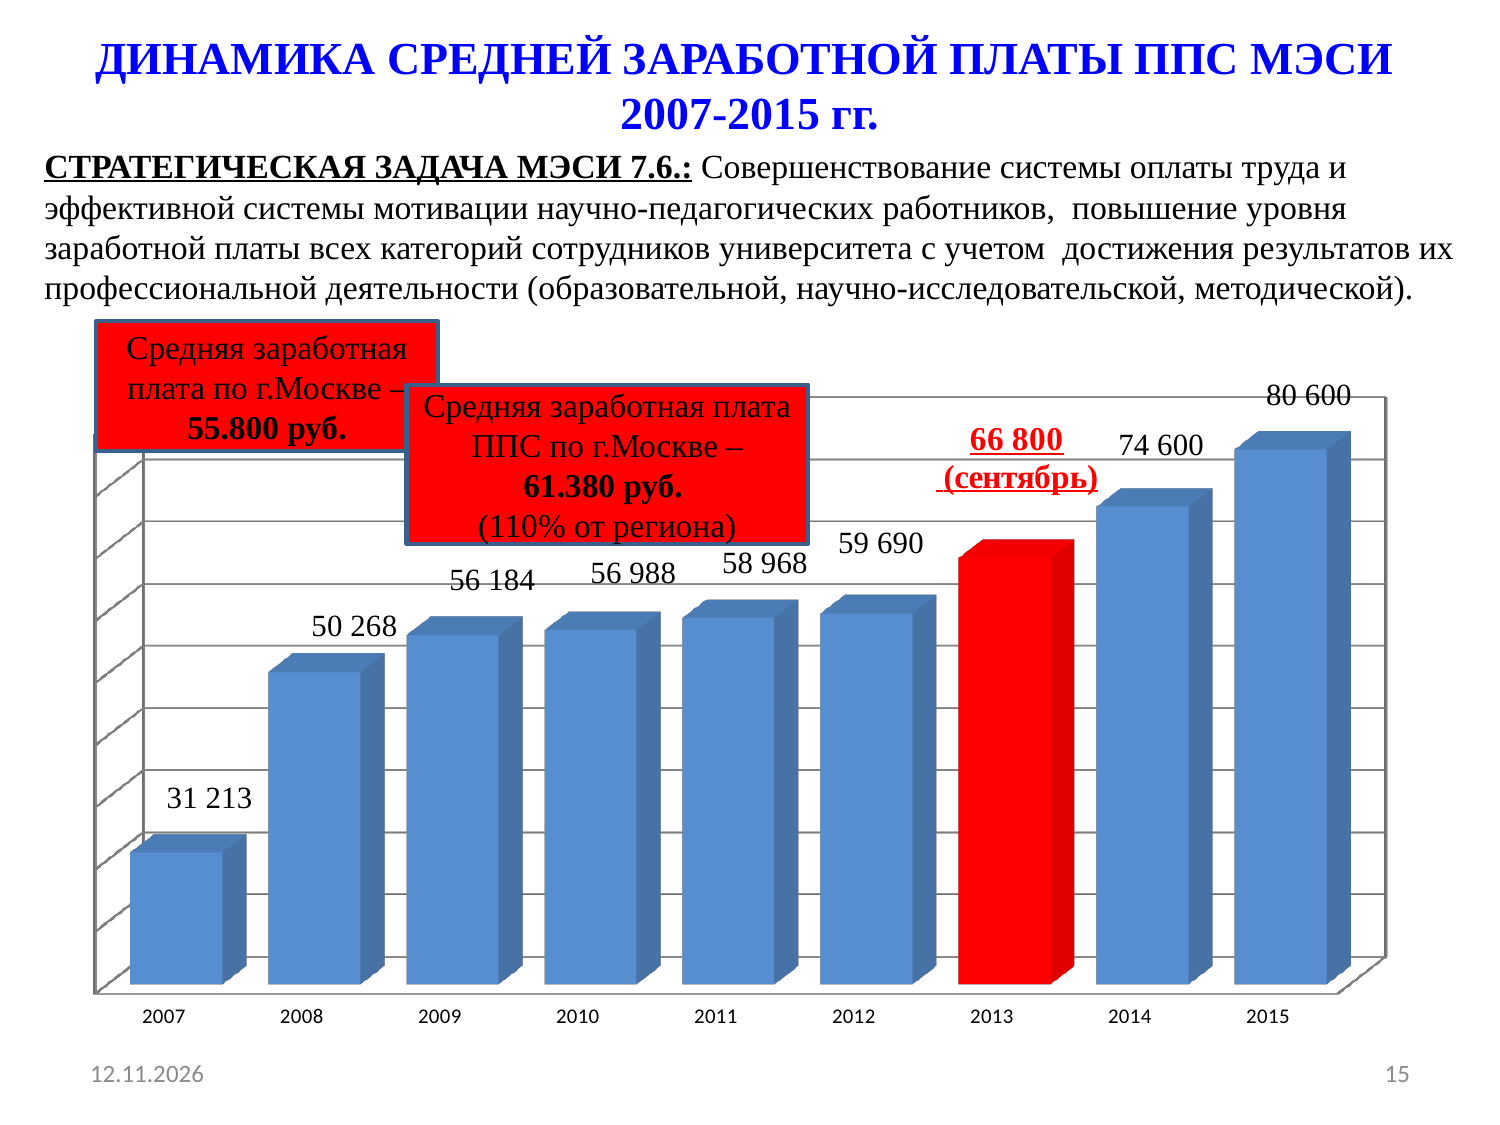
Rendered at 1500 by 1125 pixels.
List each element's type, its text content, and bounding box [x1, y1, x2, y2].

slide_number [75, 1052, 425, 1103]
text_box ДИНАМИКА СРЕДНЕЙ ЗАРАБОТНОЙ ПЛАТЫ ППС МЭСИ 2007-2015 гг. [41, 19, 1459, 149]
slide_number 15 [1074, 1052, 1425, 1103]
title СТРАТЕГИЧЕСКАЯ ЗАДАЧА МЭСИ 7.6.: Совершенствование системы оплаты труда и эффективной системы мотивации научно-педагогических работников, повышение уровня заработной платы всех категорий сотрудников университета с учетом достижения результатов их профессиональной деятельности (образовательной, научно-исследовательской, методической). [29, 125, 1483, 327]
chart [40, 369, 1430, 1044]
text_box Средняя заработная плата по г.Москве – 55.800 руб. [94, 327, 440, 368]
